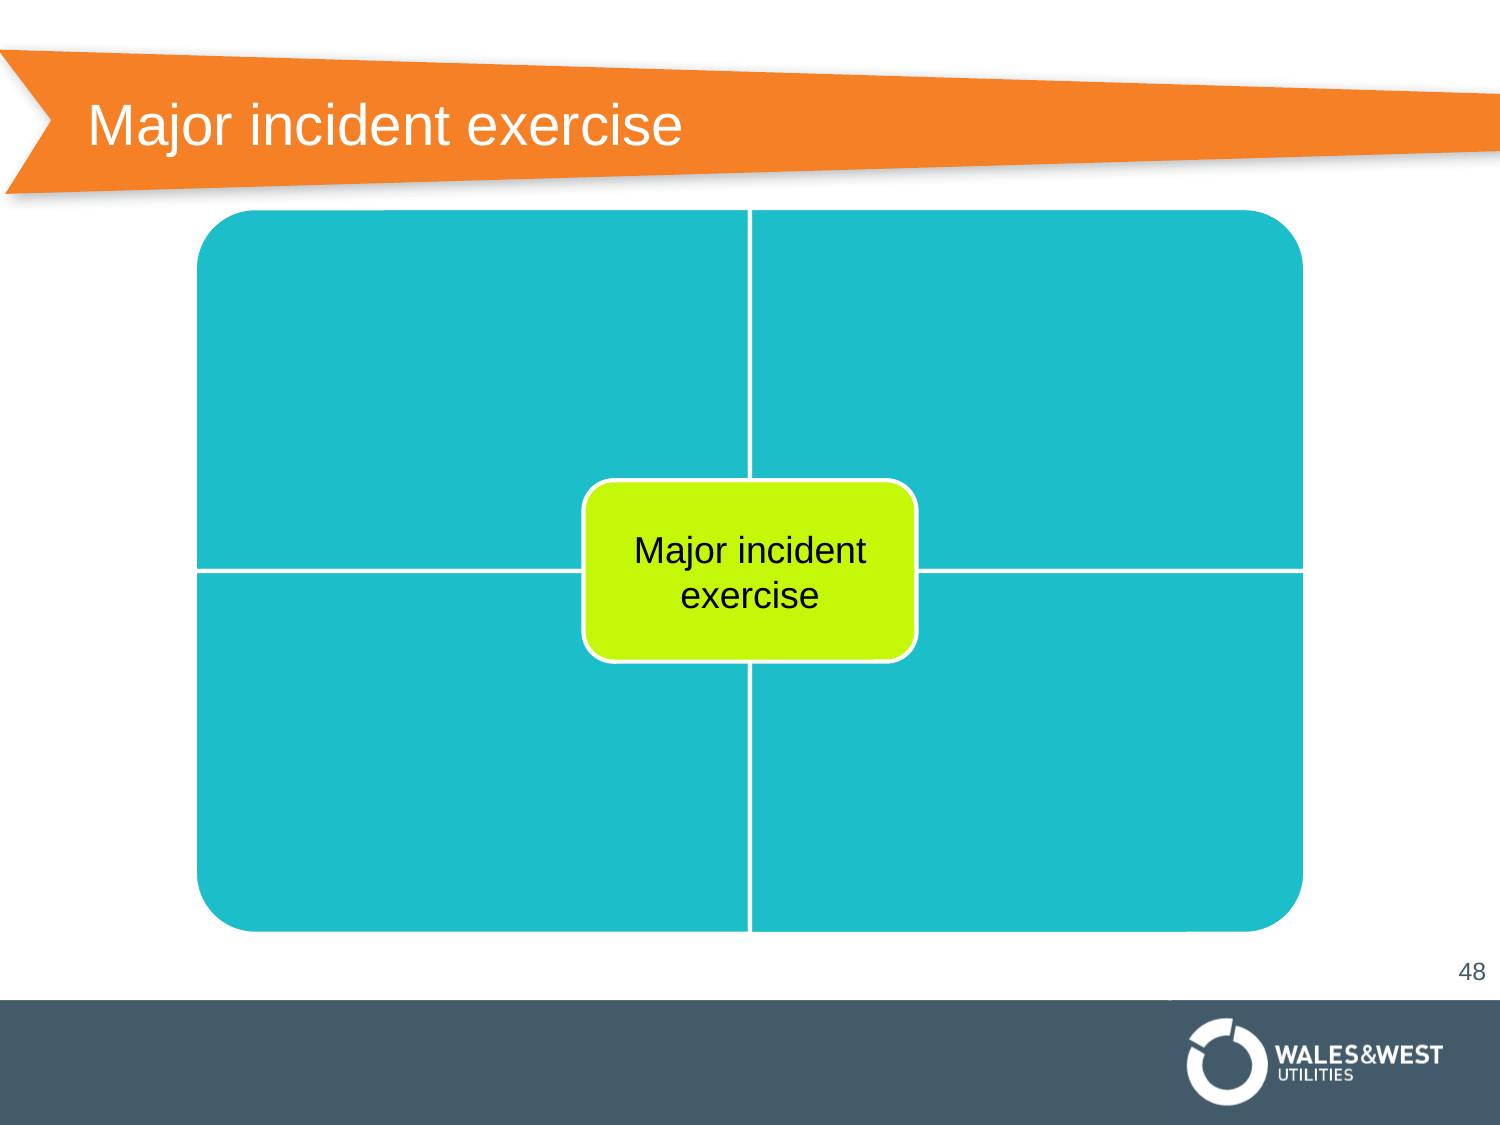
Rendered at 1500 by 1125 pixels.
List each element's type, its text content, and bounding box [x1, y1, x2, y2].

slide_number 48 [1437, 940, 1500, 1001]
picture [1164, 1001, 1500, 1125]
title Major incident exercise [72, 73, 1423, 171]
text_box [194, 207, 1306, 935]
